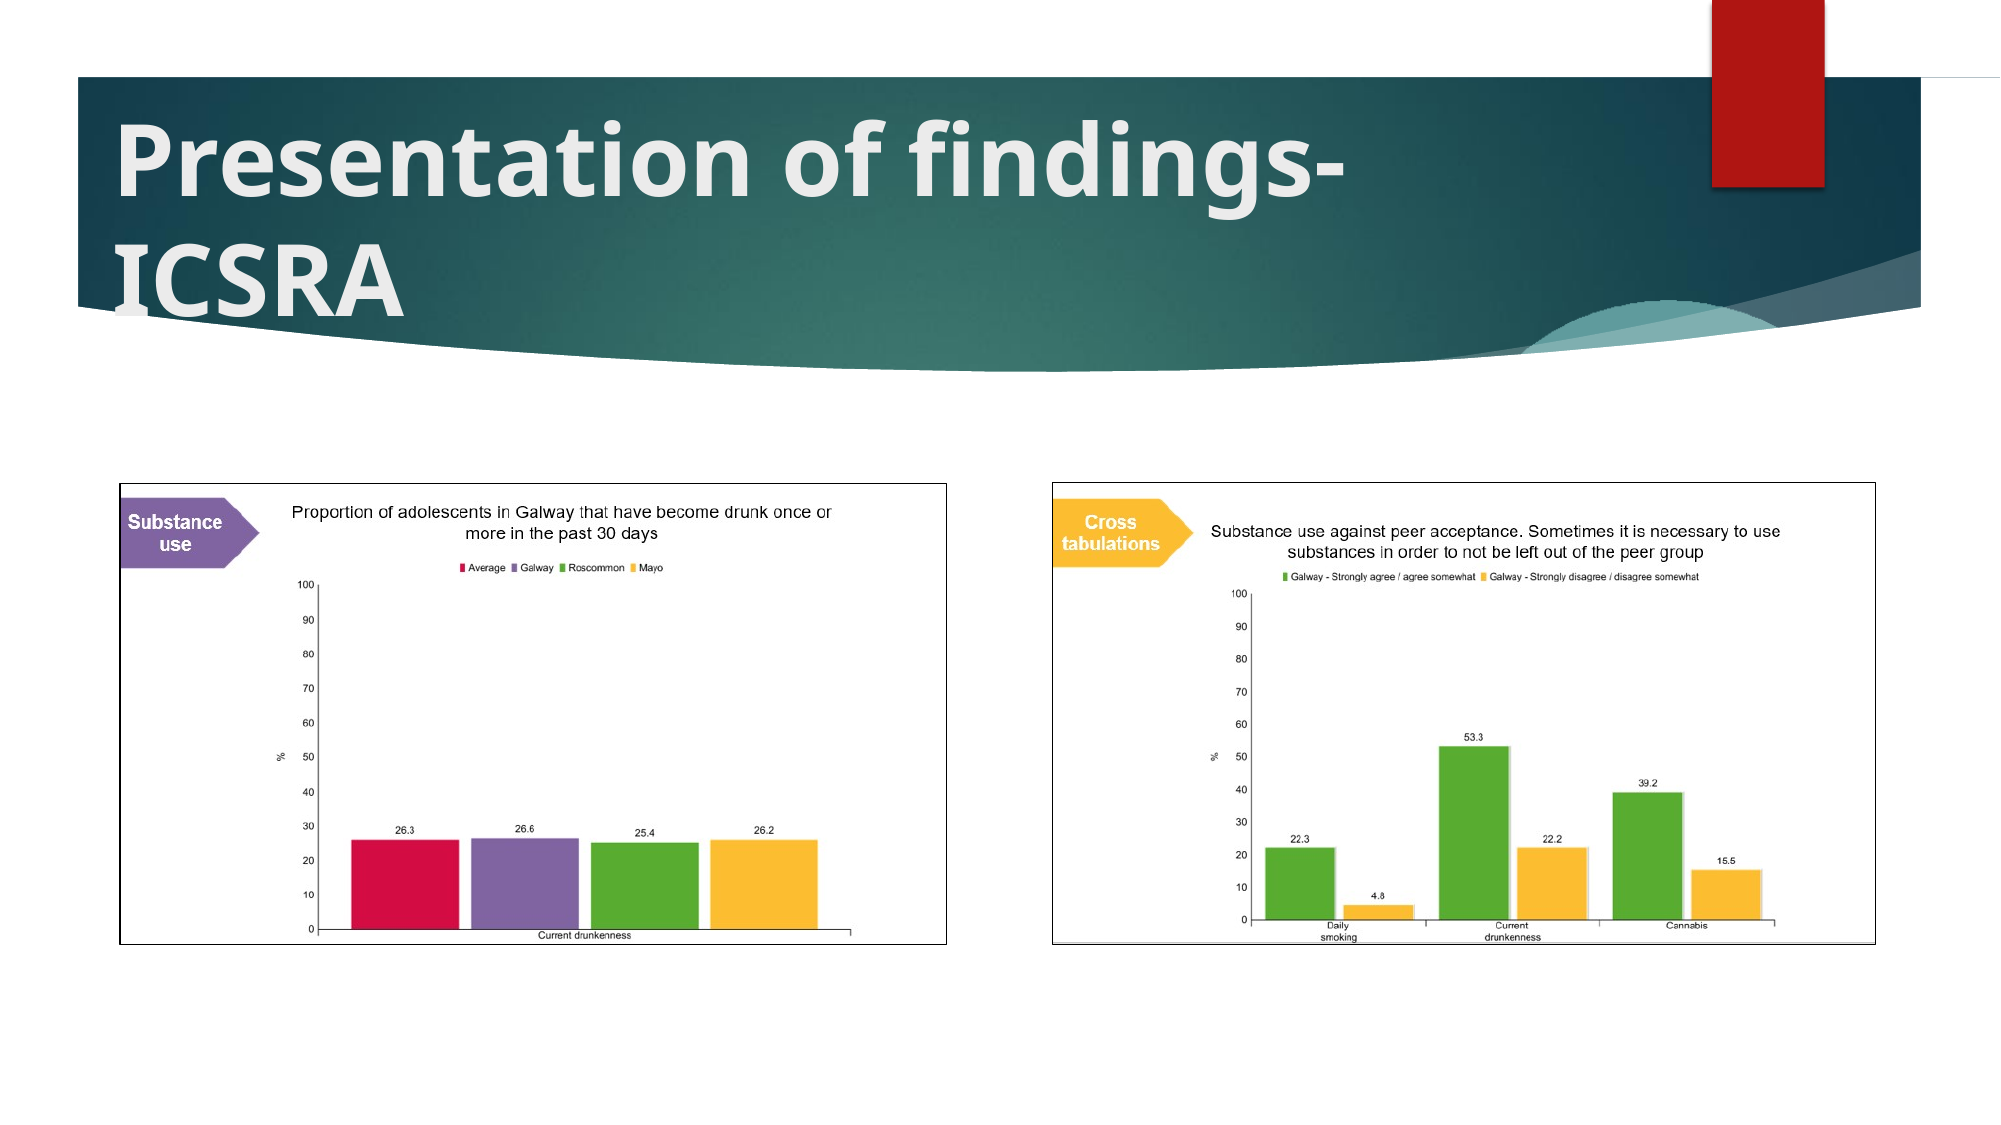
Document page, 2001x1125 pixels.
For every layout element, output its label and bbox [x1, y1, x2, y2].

text_box [0, 0, 2000, 1048]
